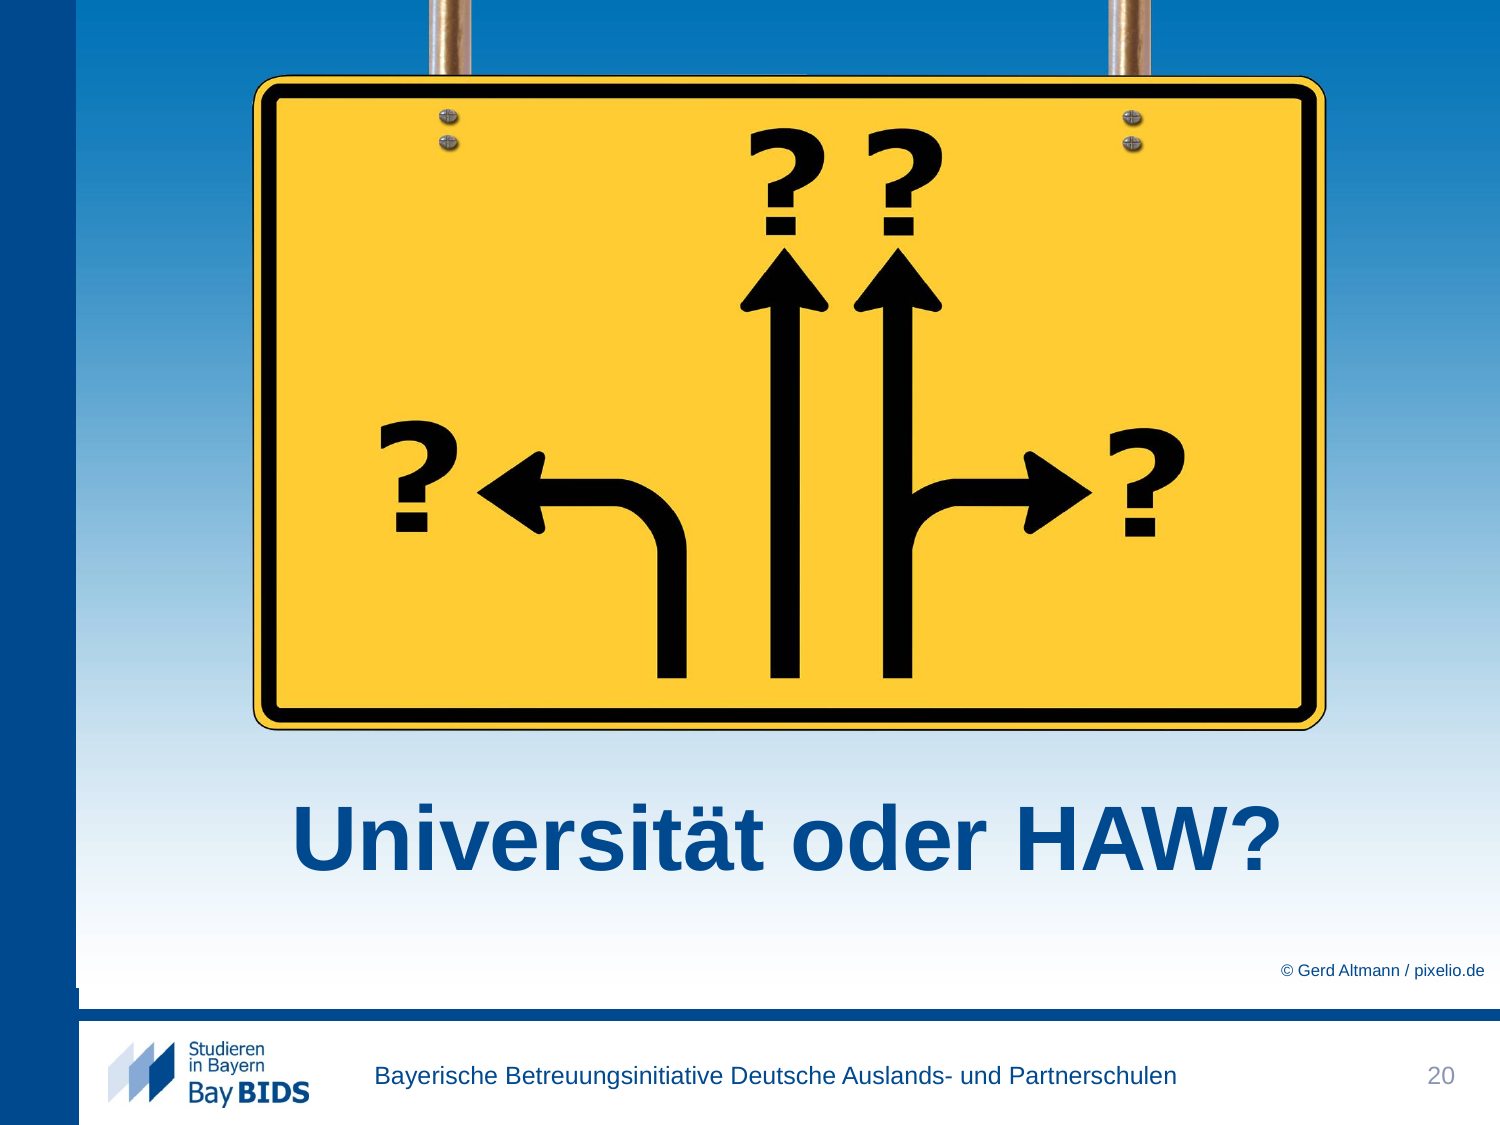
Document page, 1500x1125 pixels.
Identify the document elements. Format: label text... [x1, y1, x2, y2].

picture [108, 1041, 309, 1108]
slide_number 20 [1364, 1040, 1471, 1108]
picture [76, 0, 1500, 988]
